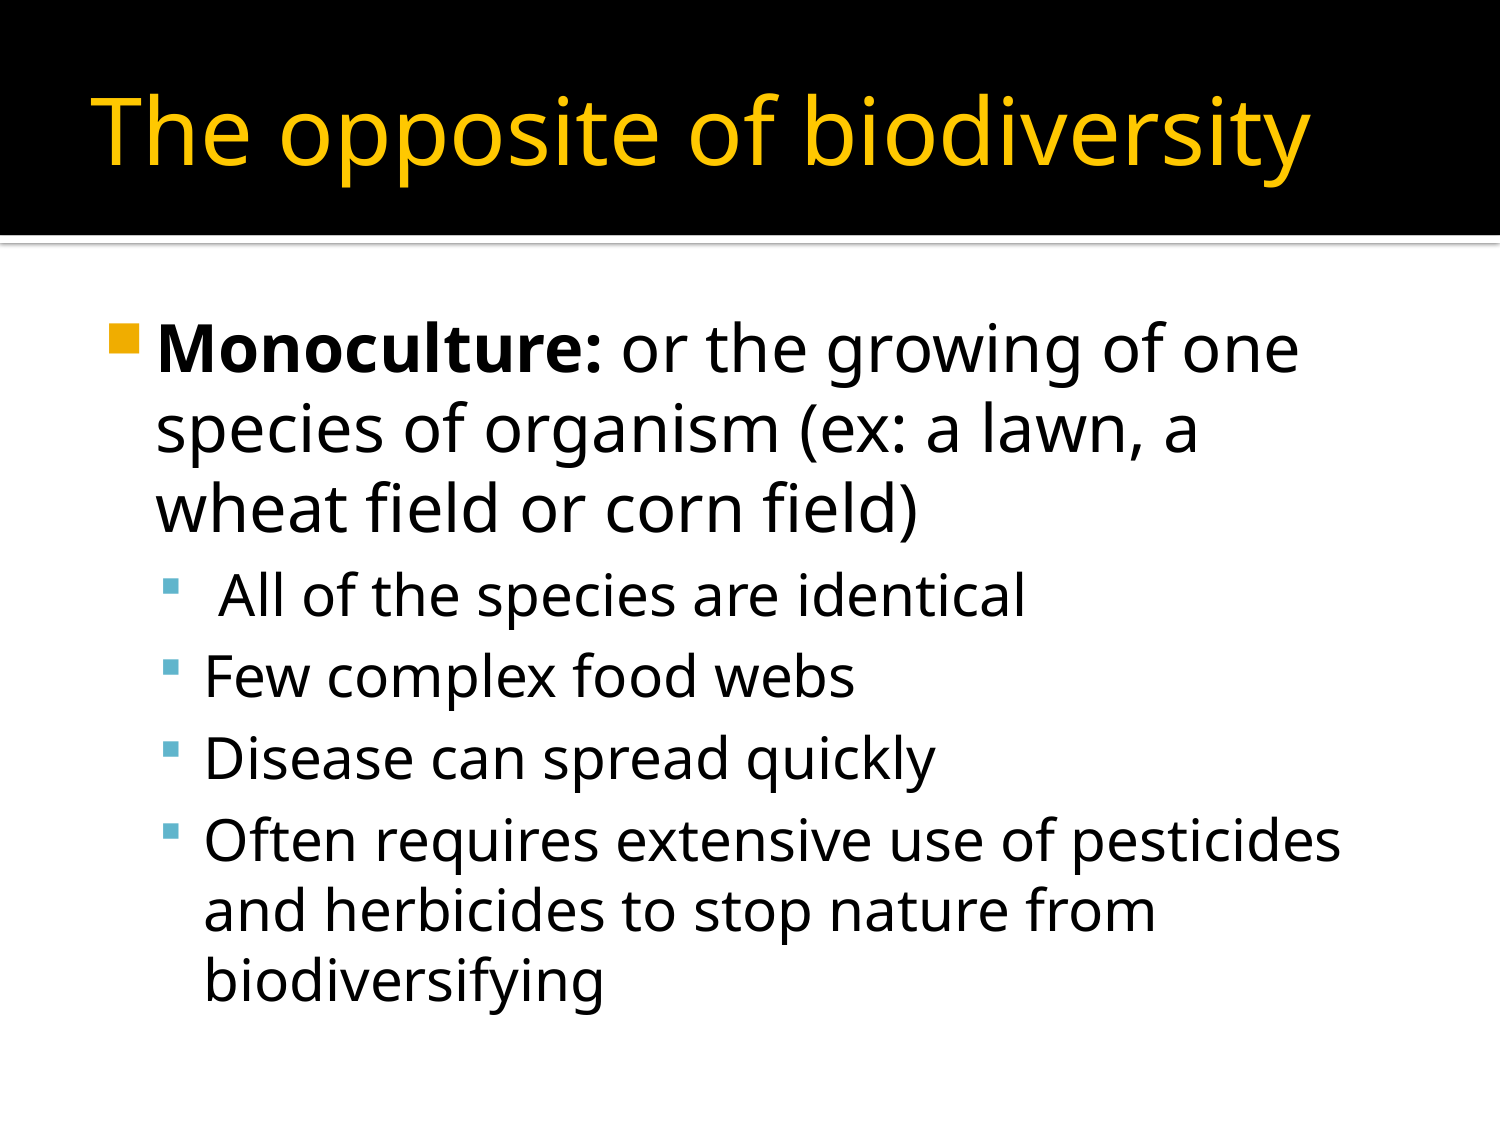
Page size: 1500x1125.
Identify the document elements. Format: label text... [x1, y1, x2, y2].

title The opposite of biodiversity [75, 24, 1425, 231]
list Monoculture: or the growing of one species of organism (ex: a lawn, a wheat field or corn field) All of the species are identical Few complex food webs Disease can spread quickly Often requires extensive use of pesticides and herbicides to stop nature from biodiversifying [74, 290, 1426, 1051]
